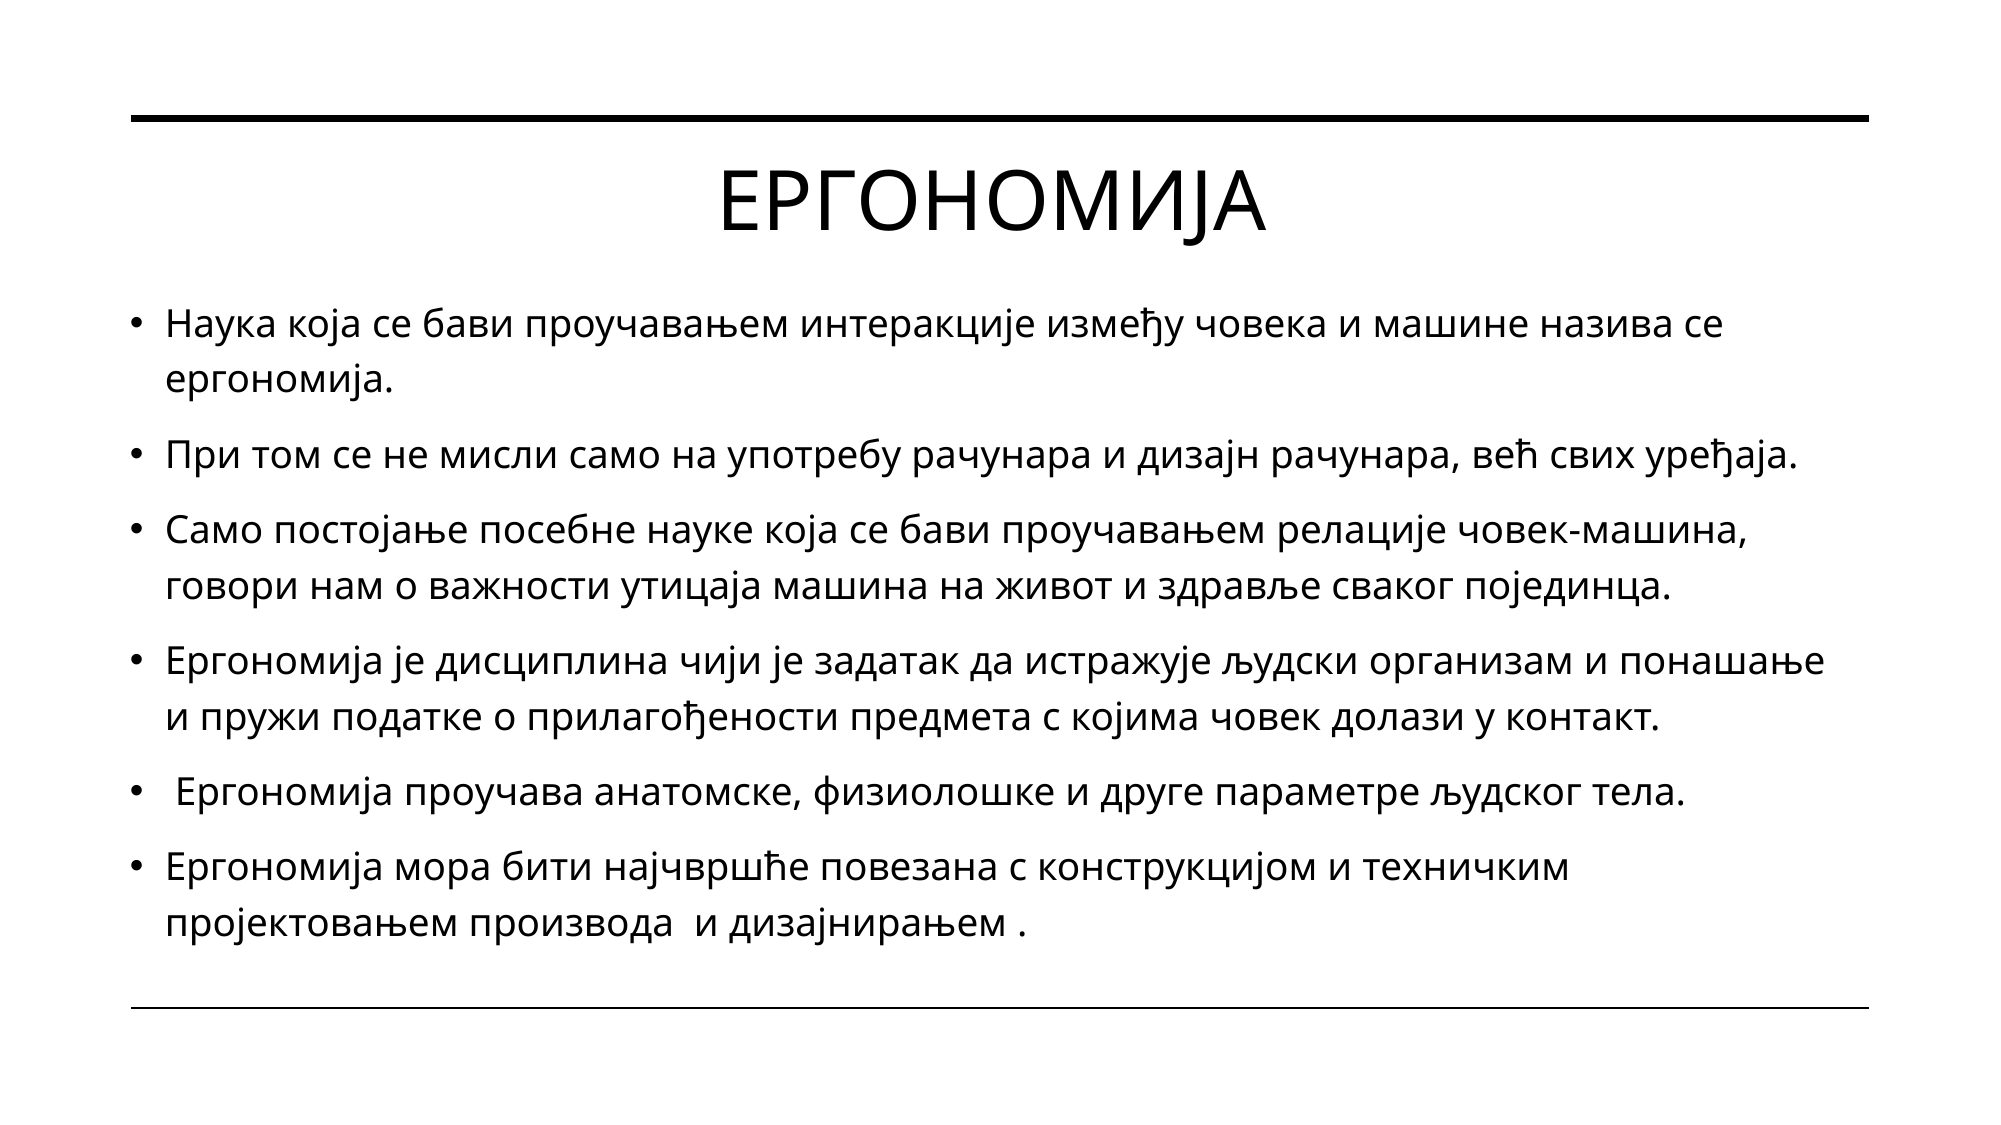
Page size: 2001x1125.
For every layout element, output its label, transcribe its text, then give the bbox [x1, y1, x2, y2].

list Наука која се бави проучавањем интеракције између човека и машине назива се ергономија. При том се не мисли само на употребу рачунара и дизајн рачунара, већ свих уређаја. Само постојање посебне науке која се бави проучавањем релације човек-машина, говори нам о важности утицаја машина на живот и здравље сваког појединца. Ергономија је дисциплина чији је задатак да истражује људски организам и понашање и пружи податке о прилагођености предмета с којима човек долази у контакт. Ергономија проучава анатомске, физиолошке и друге параметре људског тела. Ергономија мора бити најчвршће повезана с конструкцијом и техничким пројектовањем производа и дизајнирањем . [114, 281, 1869, 991]
title Ергономија [114, 126, 1869, 267]
